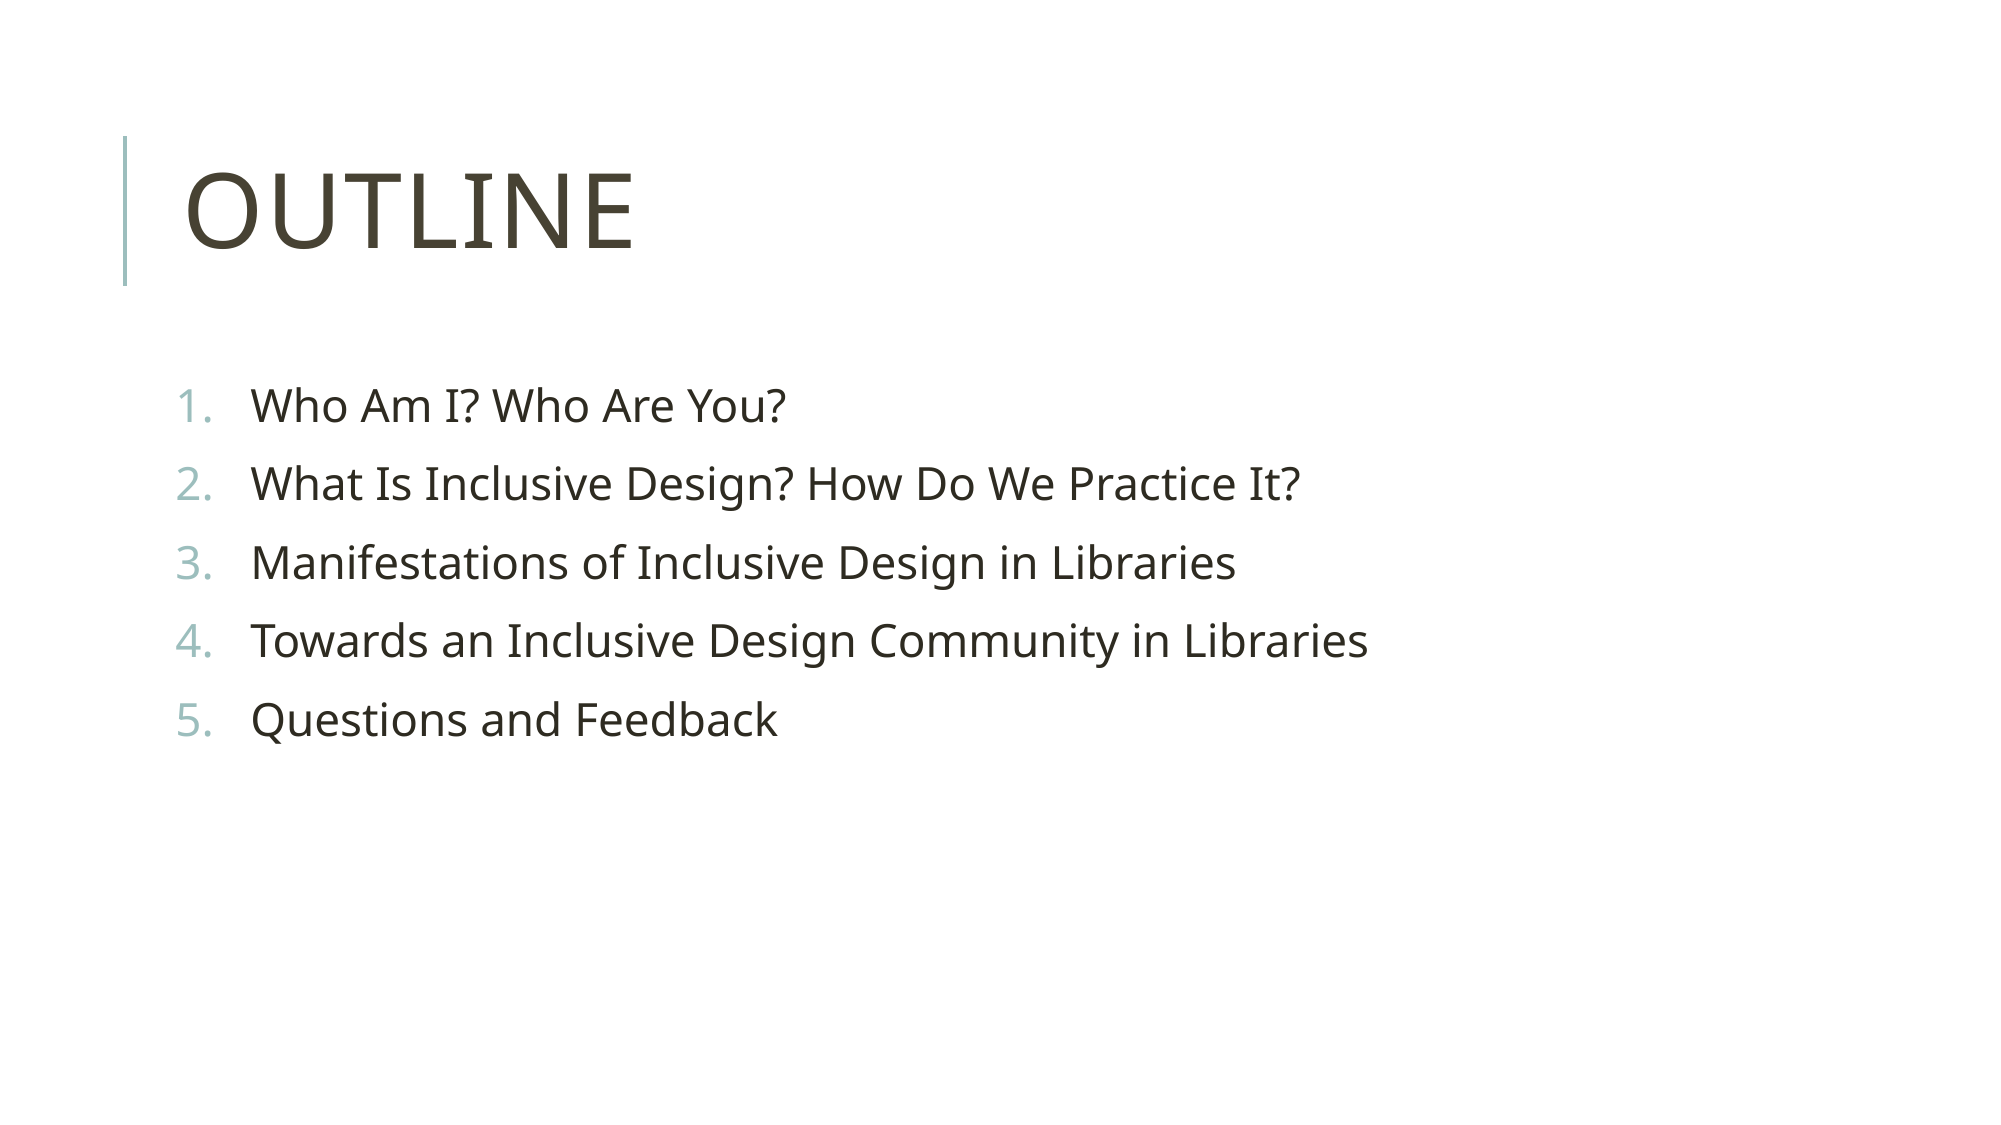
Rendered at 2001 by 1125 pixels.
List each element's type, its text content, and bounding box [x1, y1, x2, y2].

title Outline [168, 96, 1763, 342]
list Who Am I? Who Are You? What Is Inclusive Design? How Do We Practice It? Manifestations of Inclusive Design in Libraries Towards an Inclusive Design Community in Libraries Questions and Feedback [168, 375, 1763, 1035]
